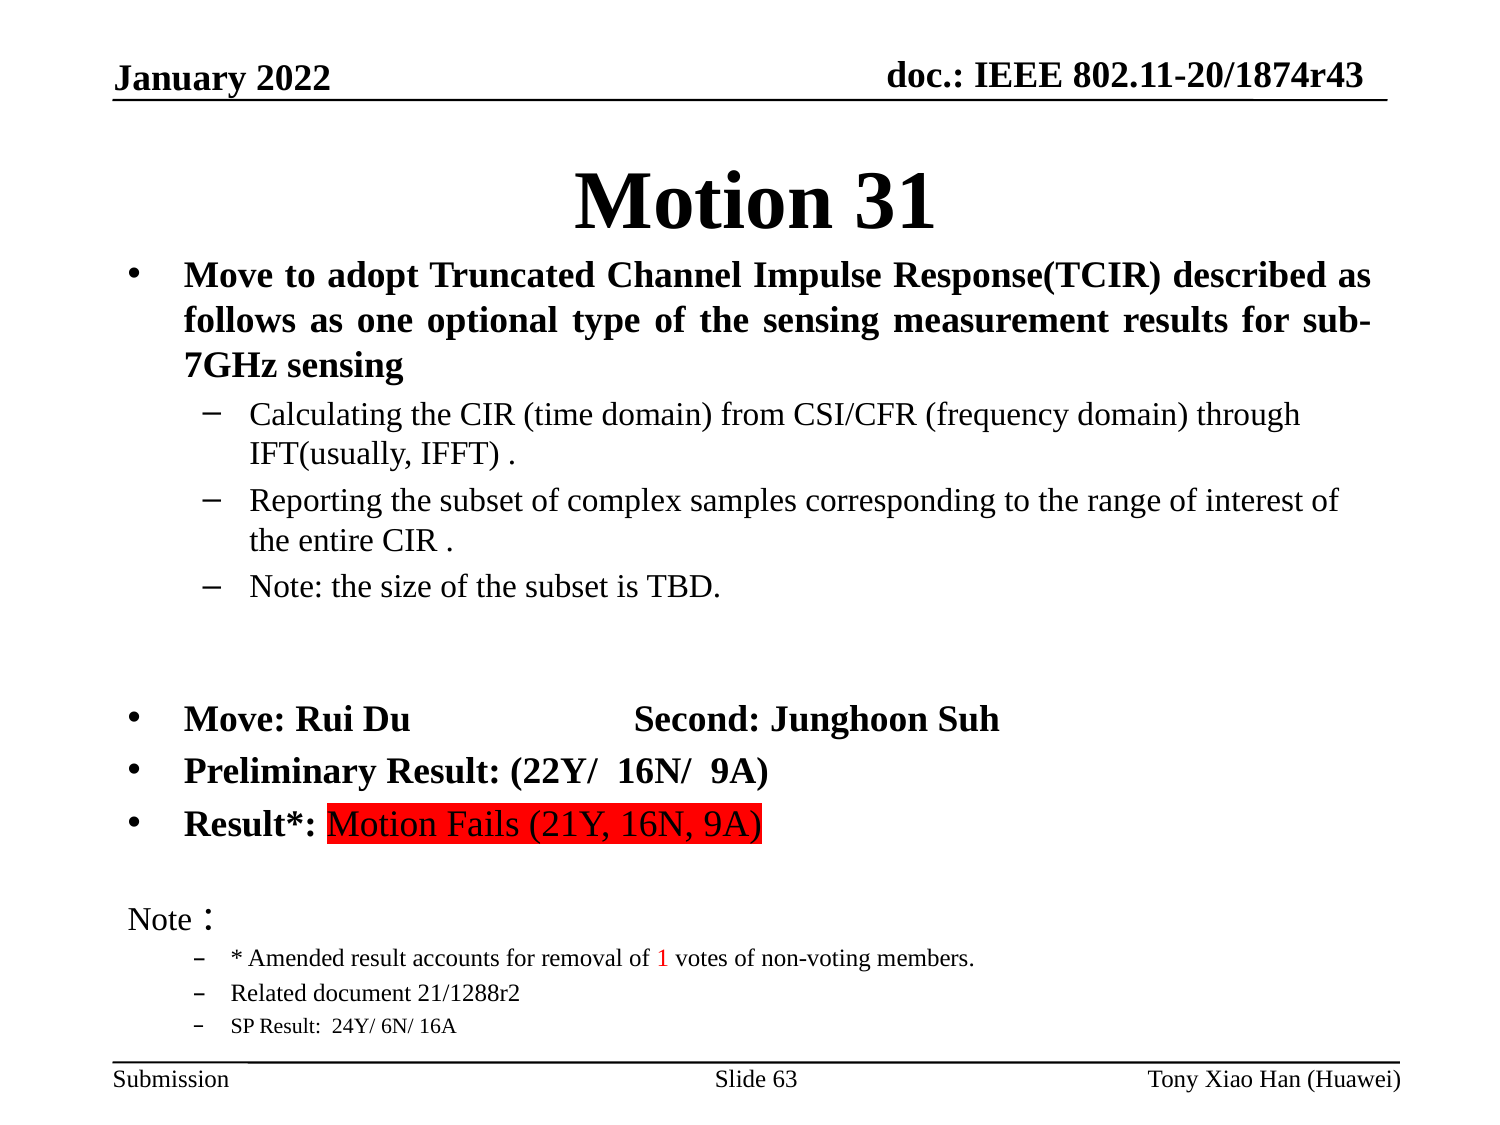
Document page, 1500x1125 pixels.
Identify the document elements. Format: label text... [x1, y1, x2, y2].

slide_number Slide 63 [712, 1061, 800, 1093]
text_box Motion 31 [118, 137, 1394, 275]
footer Tony Xiao Han (Huawei) [999, 1061, 1402, 1093]
text_box Move to adopt Truncated Channel Impulse Response(TCIR) described as follows as one optional type of the sensing measurement results for sub-7GHz sensing Calculating the CIR (time domain) from CSI/CFR (frequency domain) through IFT(usually, IFFT) . Reporting the subset of complex samples corresponding to the range of interest of the entire CIR . Note: the size of the subset is TBD. Move: Rui Du Second: Junghoon Suh Preliminary Result: (22Y/ 16N/ 9A) Result*: Motion Fails (21Y, 16N, 9A) Note： * Amended result accounts for removal of 1 votes of non-voting members. Related document 21/1288r2 SP Result: 24Y/ 6N/ 16A [112, 212, 1388, 900]
